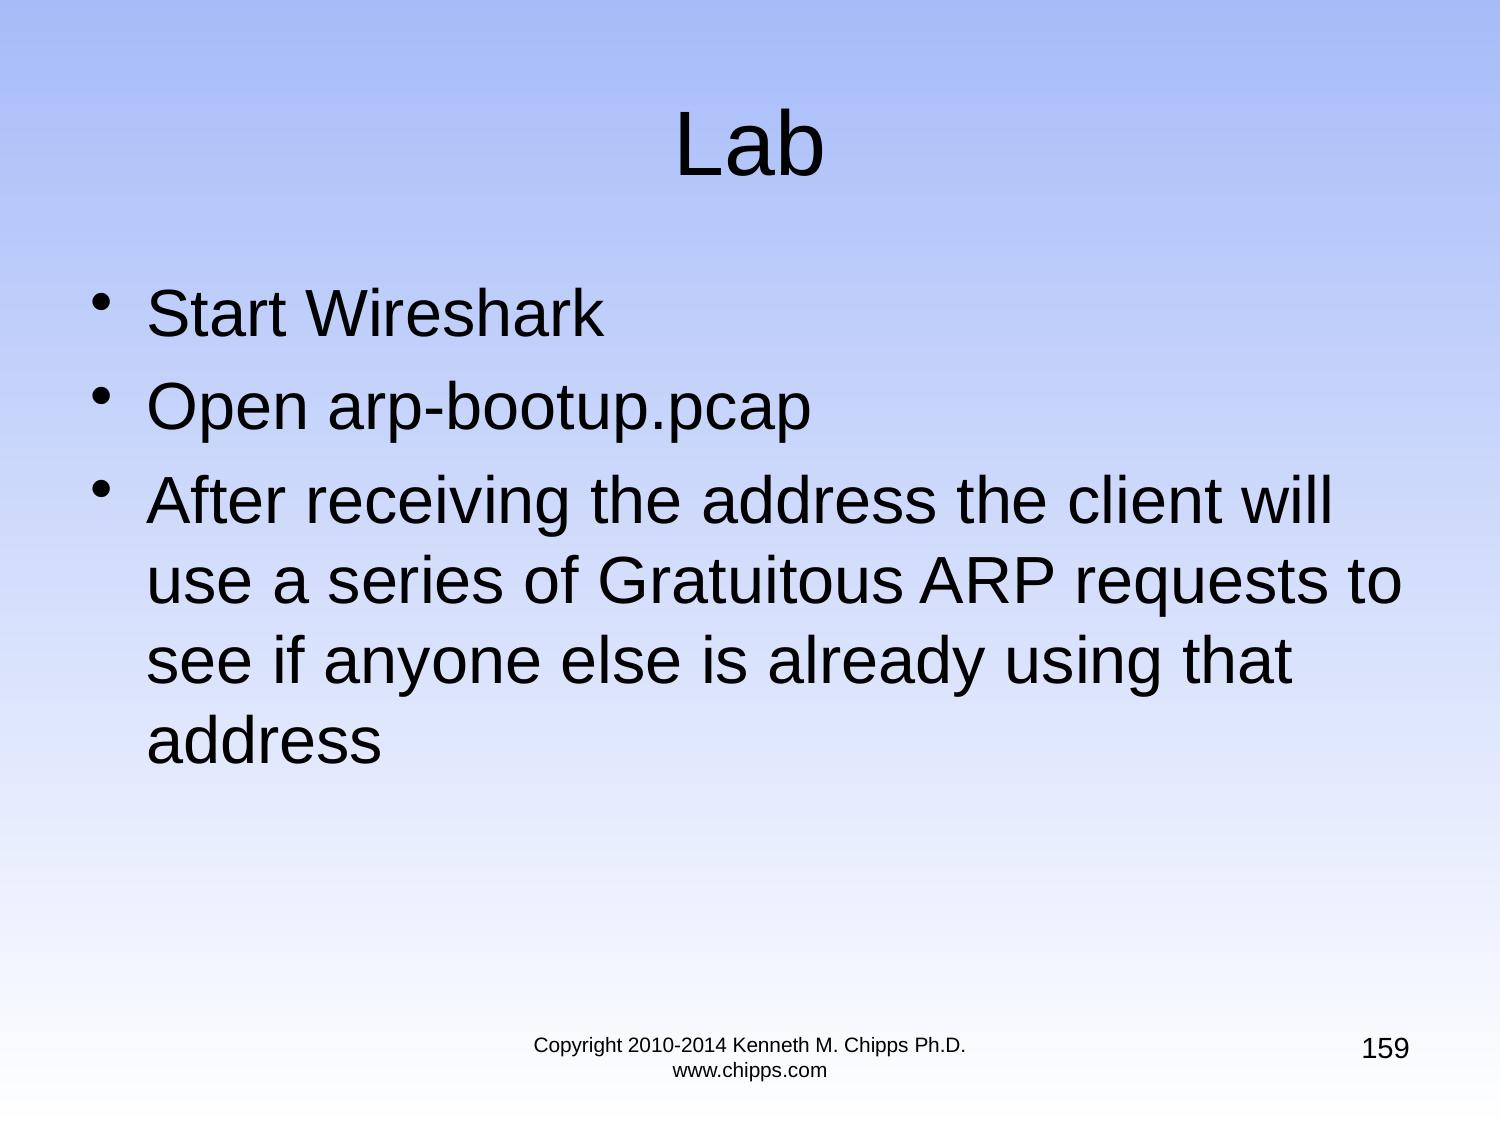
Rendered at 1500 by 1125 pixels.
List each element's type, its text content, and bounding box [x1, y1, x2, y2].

title Lab [75, 45, 1425, 233]
footer Copyright 2010-2014 Kenneth M. Chipps Ph.D. www.chipps.com [449, 1024, 1051, 1103]
list Start Wireshark Open arp-bootup.pcap After receiving the address the client will use a series of Gratuitous ARP requests to see if anyone else is already using that address [75, 262, 1425, 1005]
title Lab [0, 114, 75, 118]
slide_number 159 [1074, 1021, 1426, 1101]
title Lab [1425, 114, 1500, 118]
